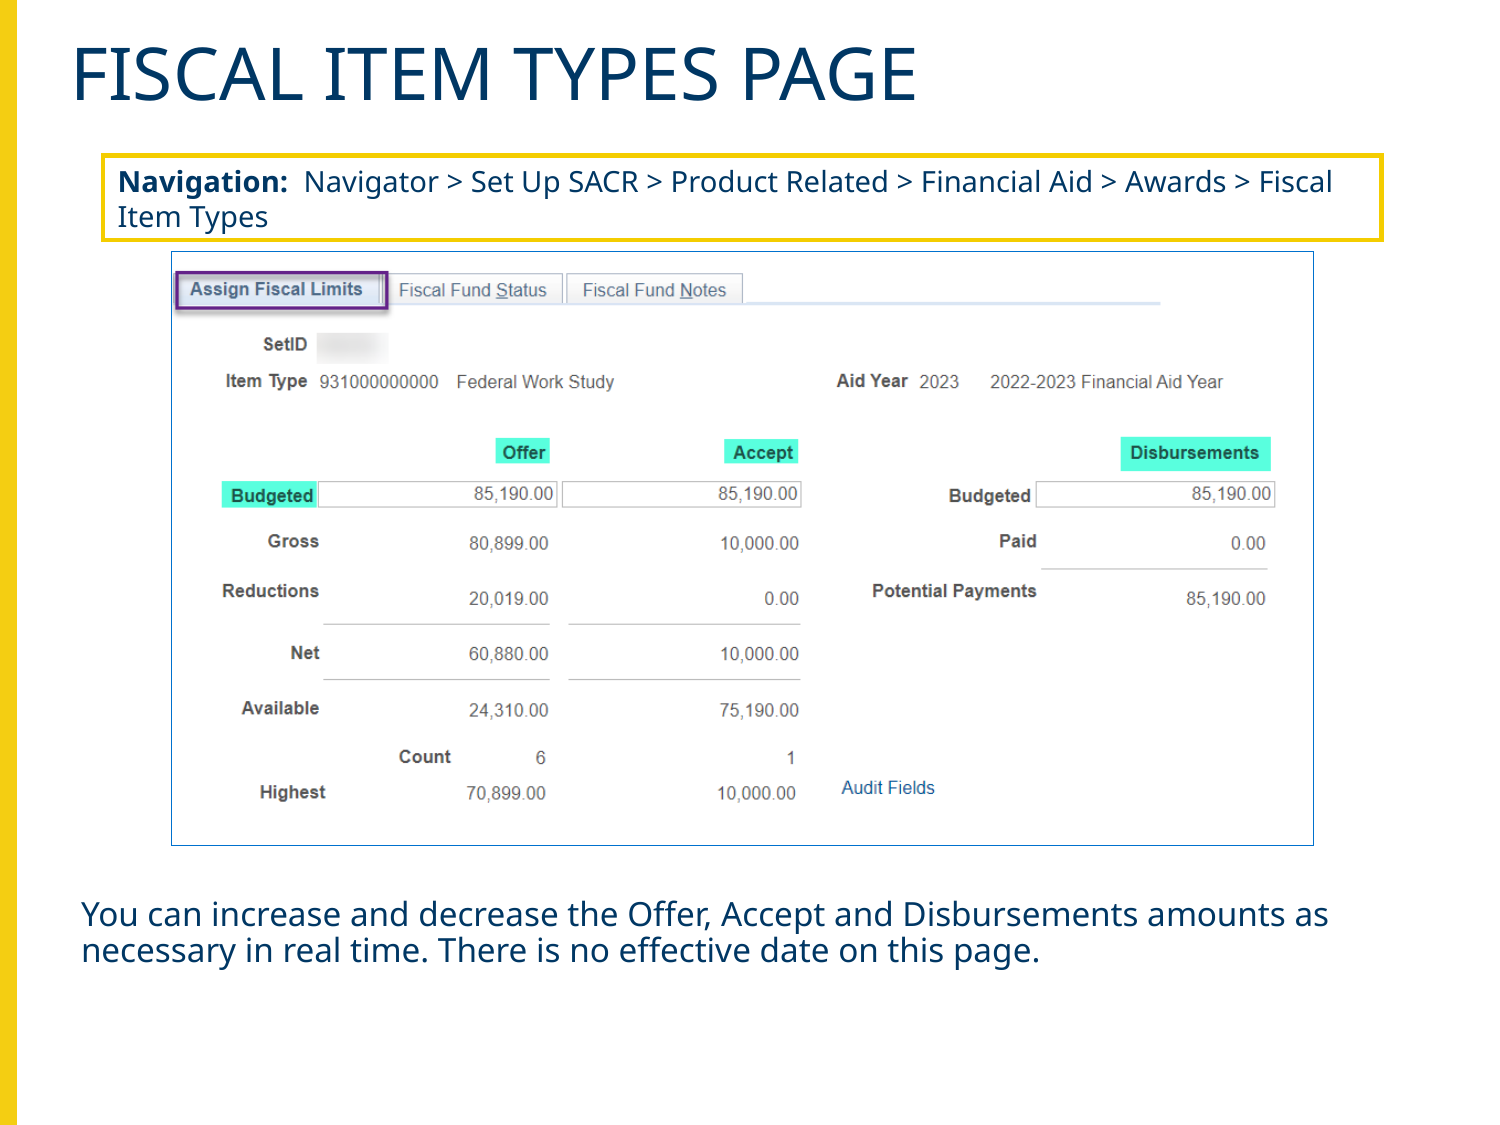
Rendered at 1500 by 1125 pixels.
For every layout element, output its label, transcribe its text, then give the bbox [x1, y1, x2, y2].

list You can increase and decrease the Offer, Accept and Disbursements amounts as necessary in real time. There is no effective date on this page. [66, 890, 1437, 1048]
picture [170, 250, 1314, 846]
title Fiscal item types page [55, 30, 1448, 150]
text_box Navigation: Navigator > Set Up SACR > Product Related > Financial Aid > Awards > Fiscal Item Types [102, 154, 1382, 241]
